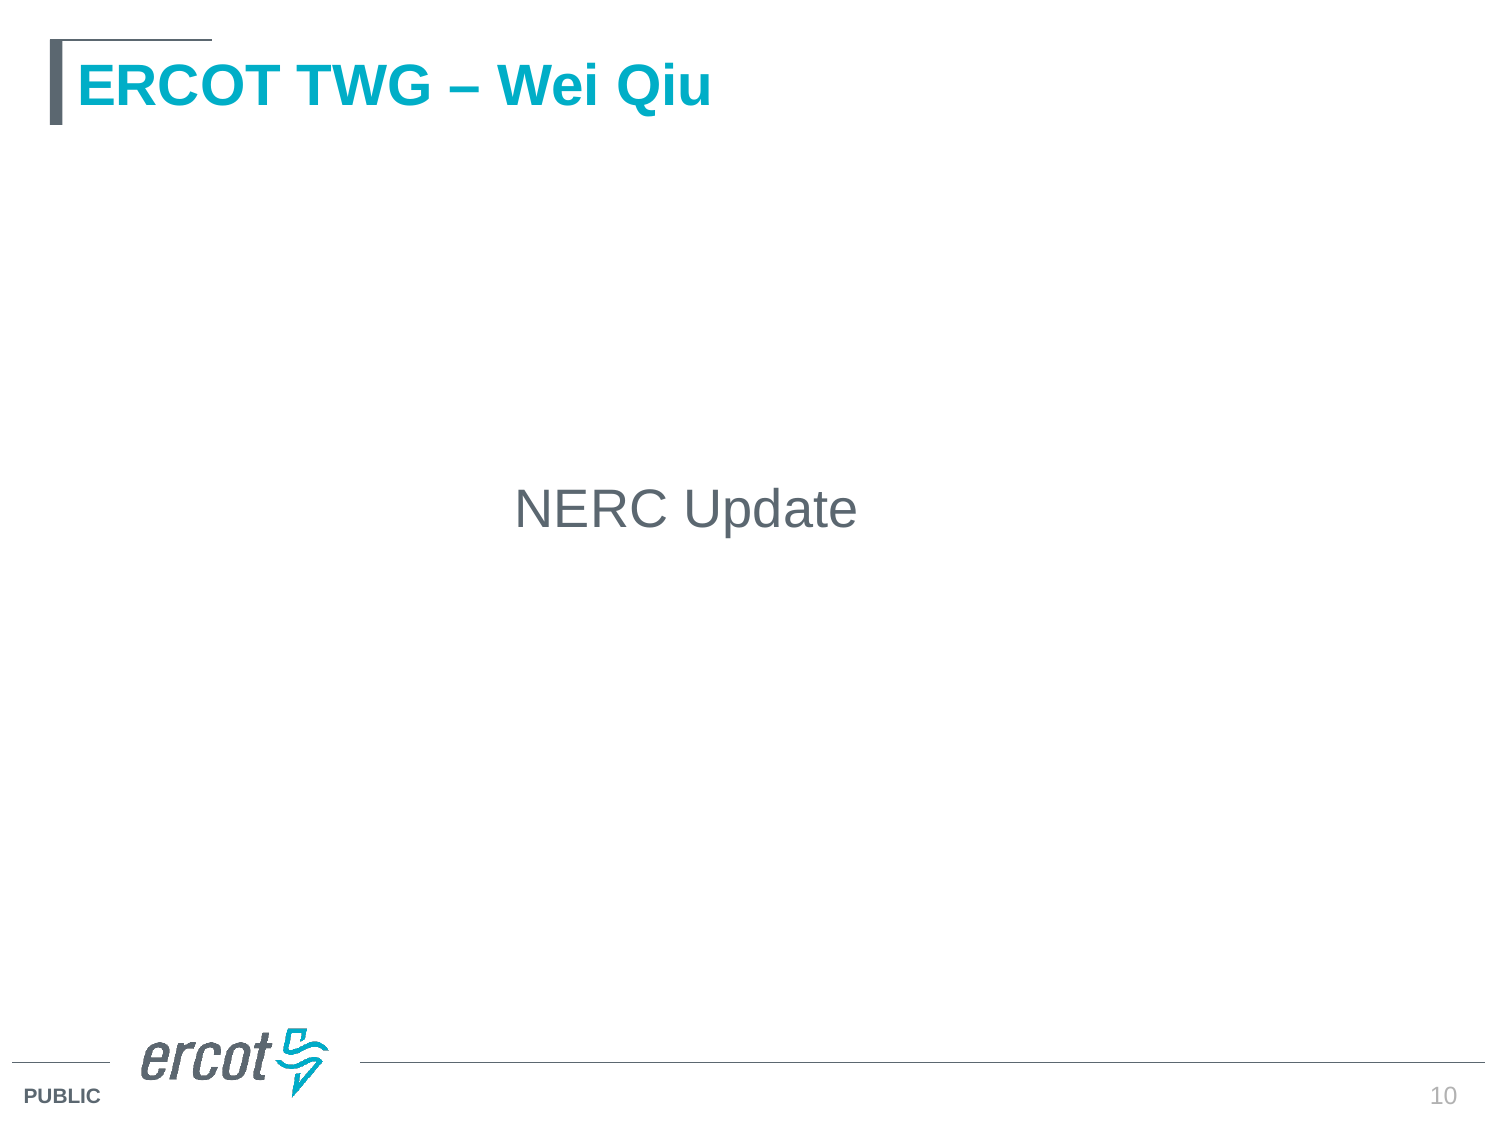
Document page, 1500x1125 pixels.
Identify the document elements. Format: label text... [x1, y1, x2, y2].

list NERC Update [50, 162, 1450, 992]
picture [137, 1024, 332, 1100]
title ERCOT TWG – Wei Qiu [62, 39, 1450, 125]
slide_number 10 [1400, 1076, 1488, 1113]
